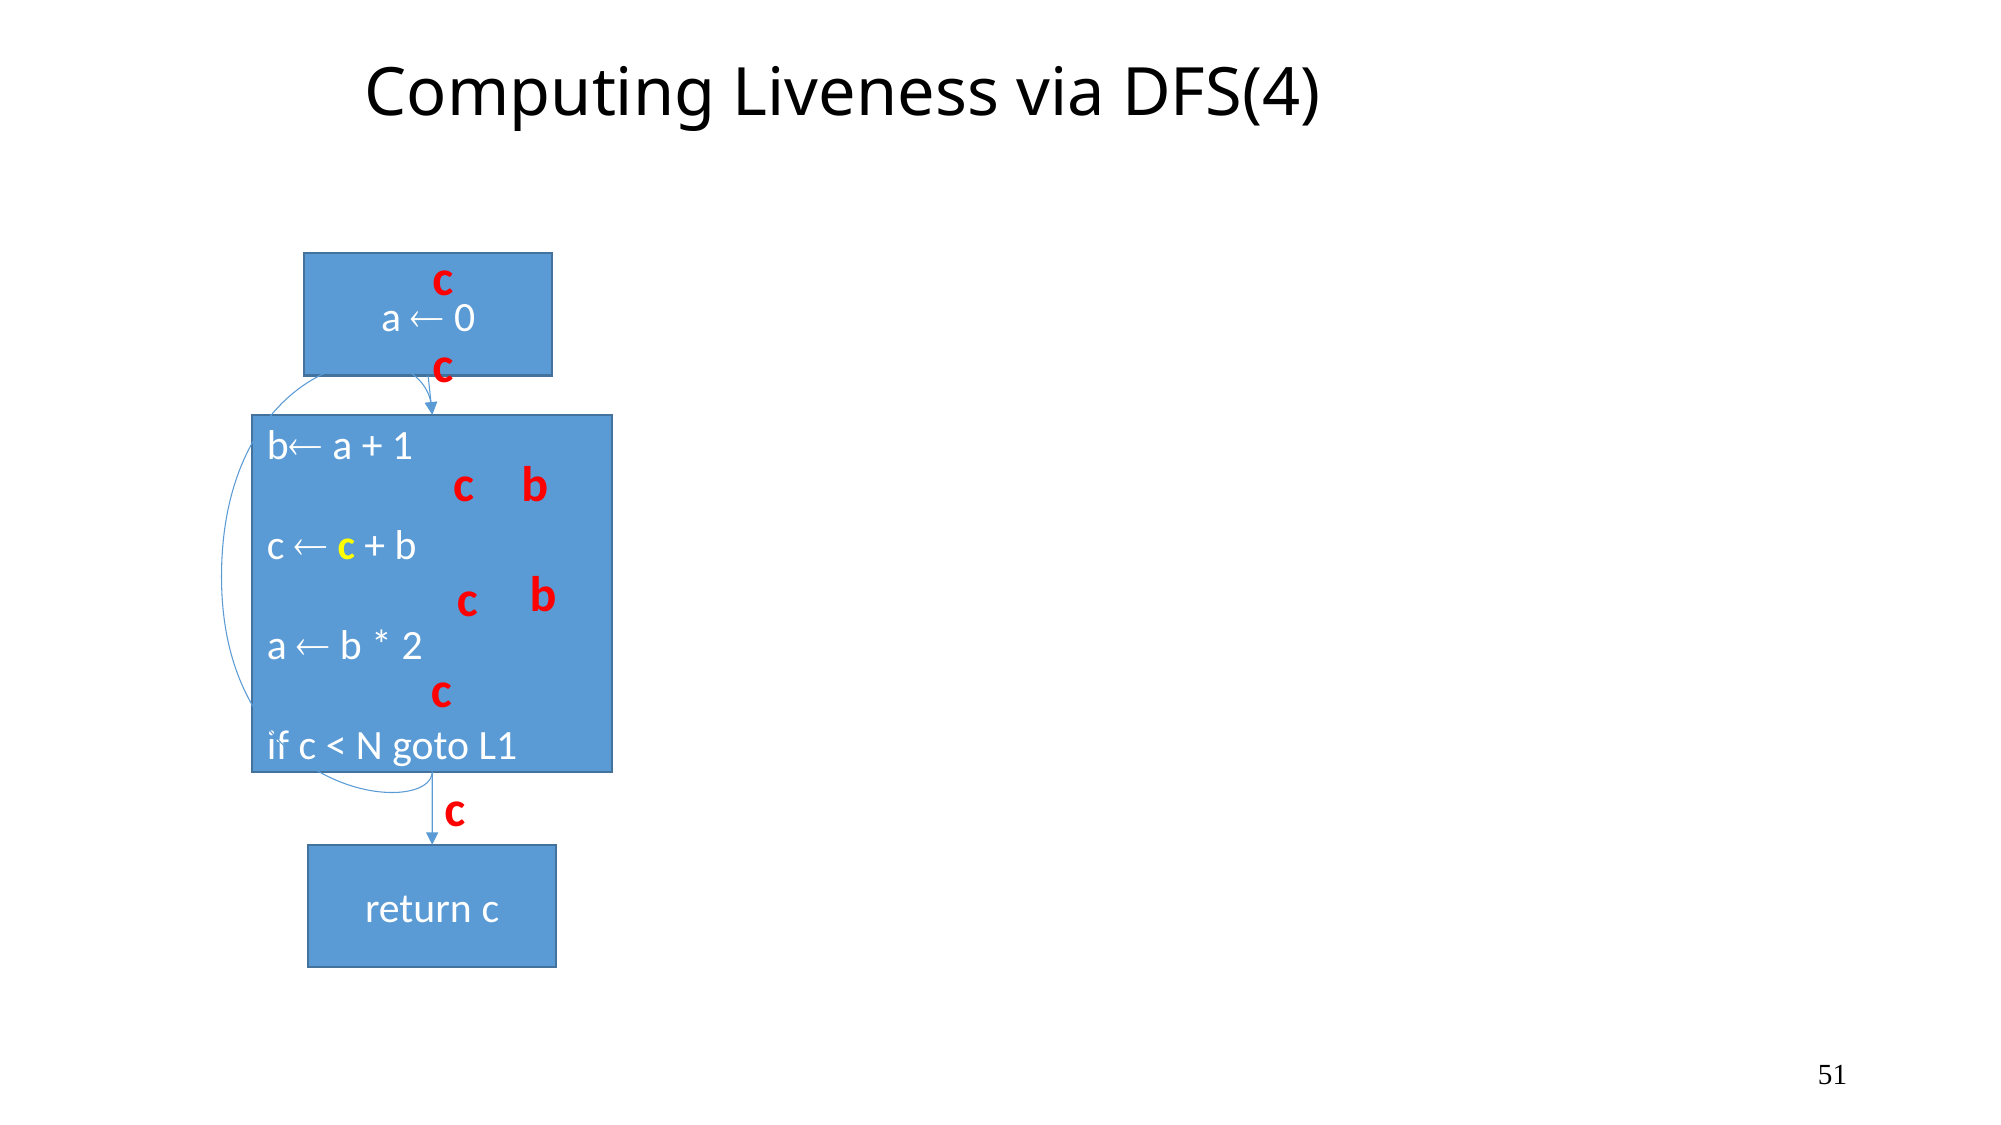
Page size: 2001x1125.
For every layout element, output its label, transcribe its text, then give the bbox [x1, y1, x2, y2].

slide_number 51 [1412, 1042, 1863, 1103]
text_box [428, 375, 433, 452]
title Computing Liveness via DFS(4) [349, 0, 1625, 188]
text_box c [417, 325, 492, 400]
text_box b [506, 443, 582, 519]
text_box c [416, 650, 597, 725]
text_box c [442, 562, 517, 634]
text_box b [514, 554, 590, 630]
text_box c [438, 444, 513, 520]
text_box b  a + 1 b a + 1 c  c + b a  b * 2 if c < N goto L1 [251, 414, 613, 773]
text_box return c [307, 844, 557, 968]
text_box c [429, 769, 610, 844]
text_box a  0 [303, 252, 553, 377]
text_box c [417, 237, 480, 313]
